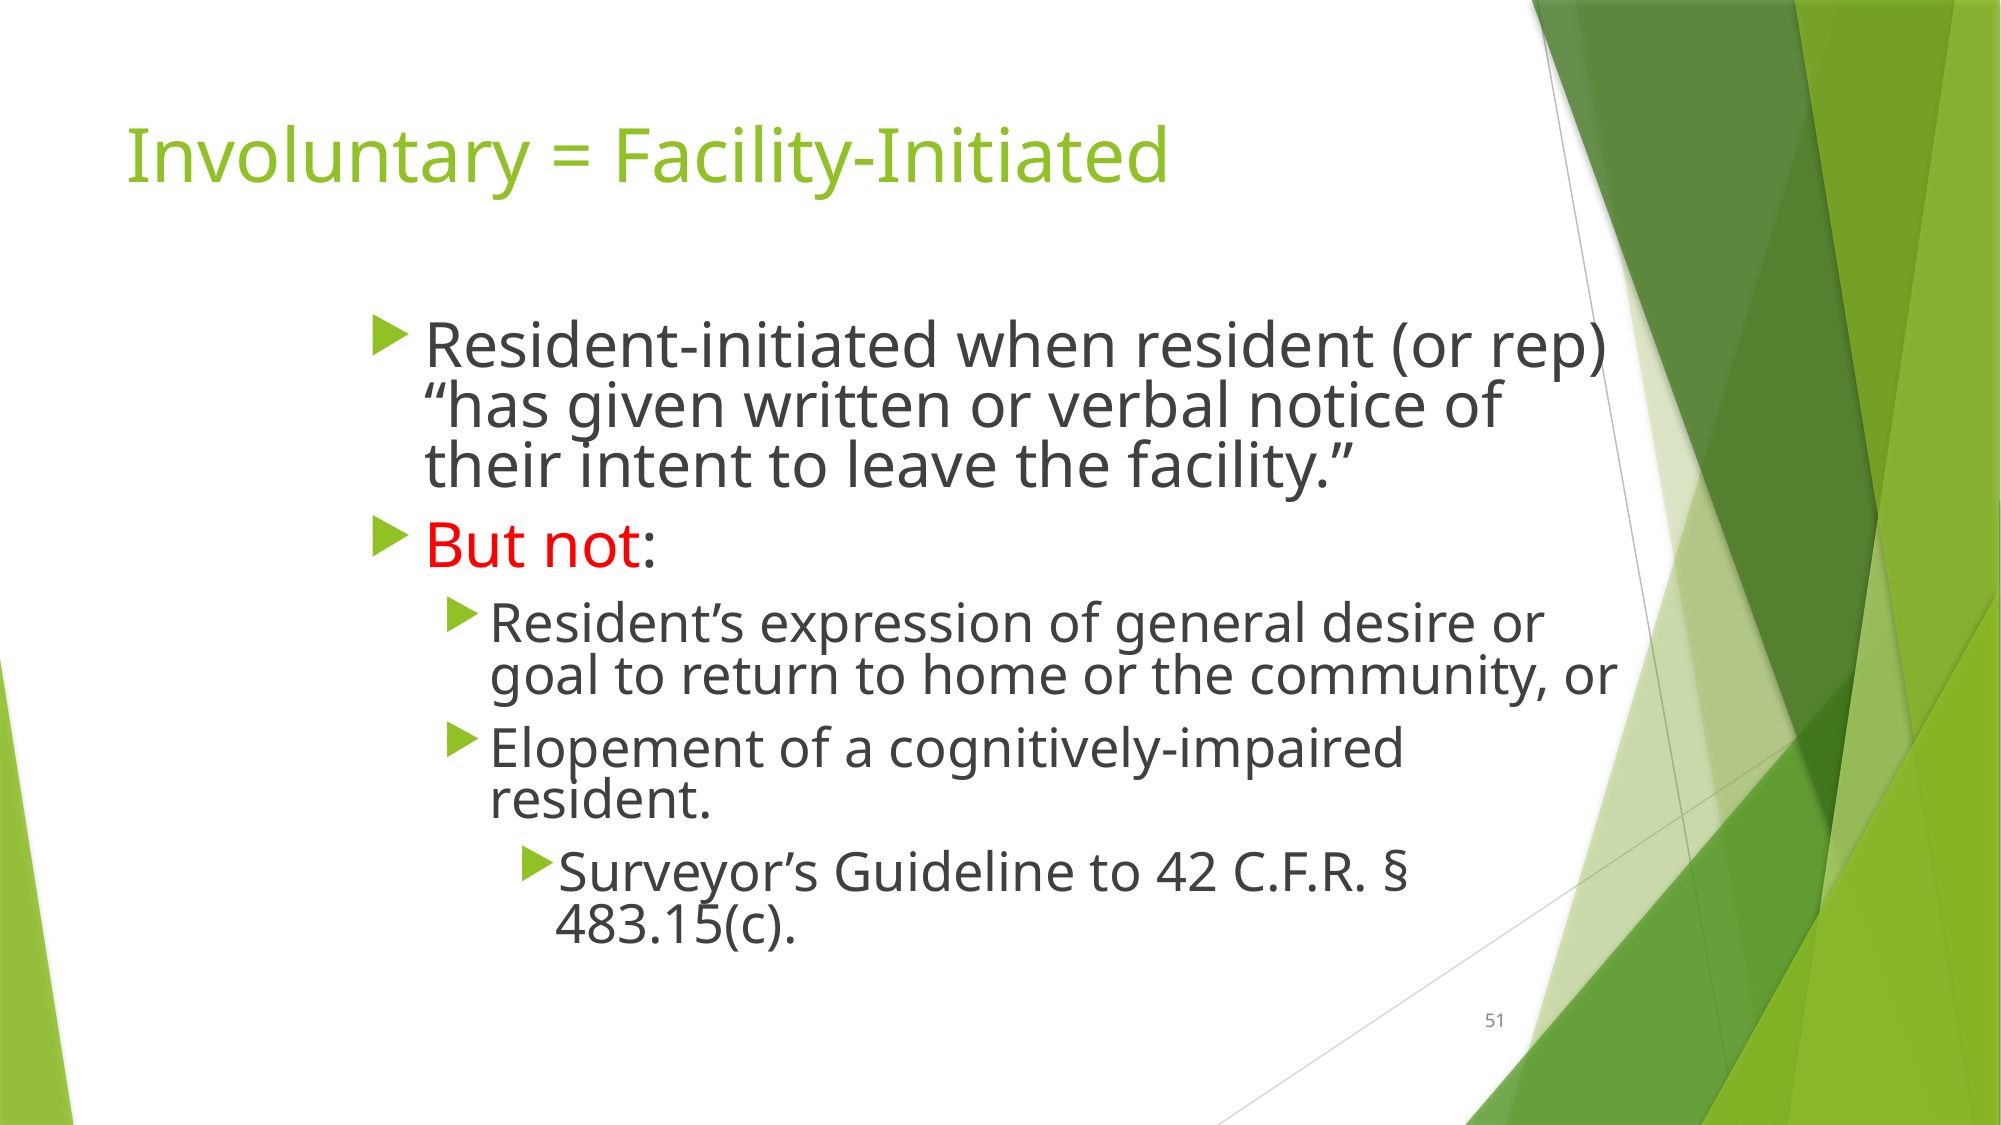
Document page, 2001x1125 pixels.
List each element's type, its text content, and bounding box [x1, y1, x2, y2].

list Resident-initiated when resident (or rep) “has given written or verbal notice of their intent to leave the facility.” But not: Resident’s expression of general desire or goal to return to home or the community, or Elopement of a cognitively-impaired resident. Surveyor’s Guideline to 42 C.F.R. § 483.15(c). [353, 311, 1647, 934]
slide_number 51 [1409, 991, 1522, 1051]
title Involuntary = Facility-Initiated [111, 99, 1522, 317]
